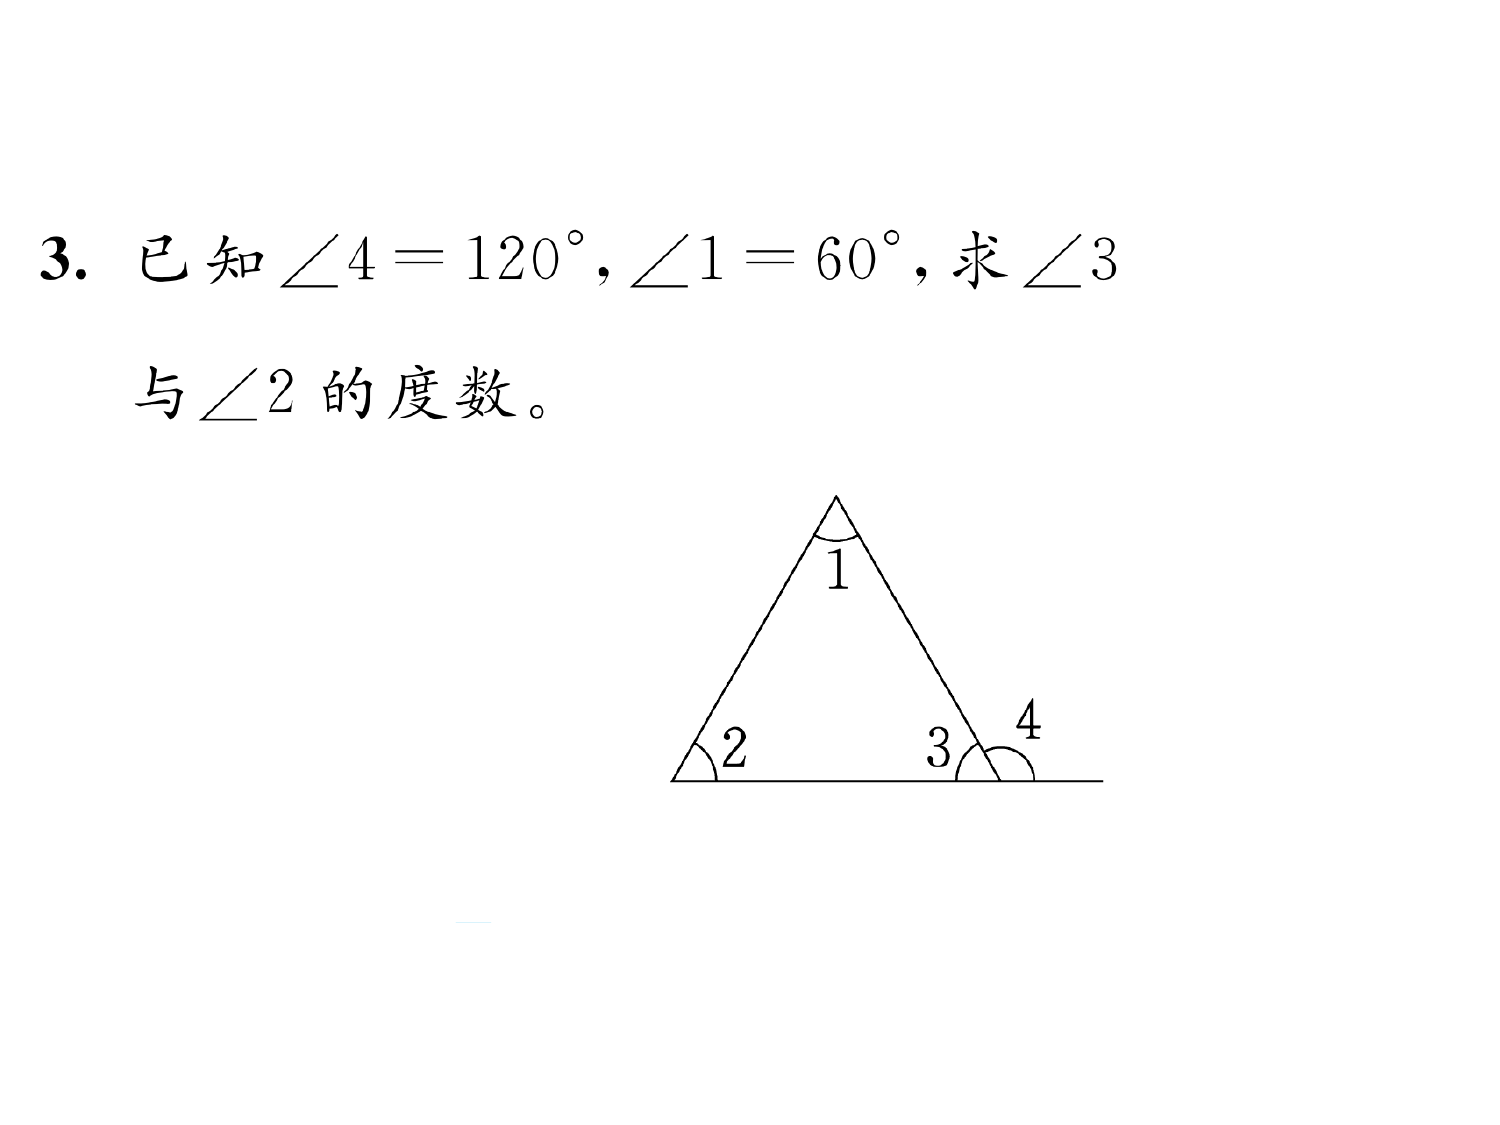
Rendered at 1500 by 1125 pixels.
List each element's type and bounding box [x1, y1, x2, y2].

picture [35, 177, 1240, 1122]
